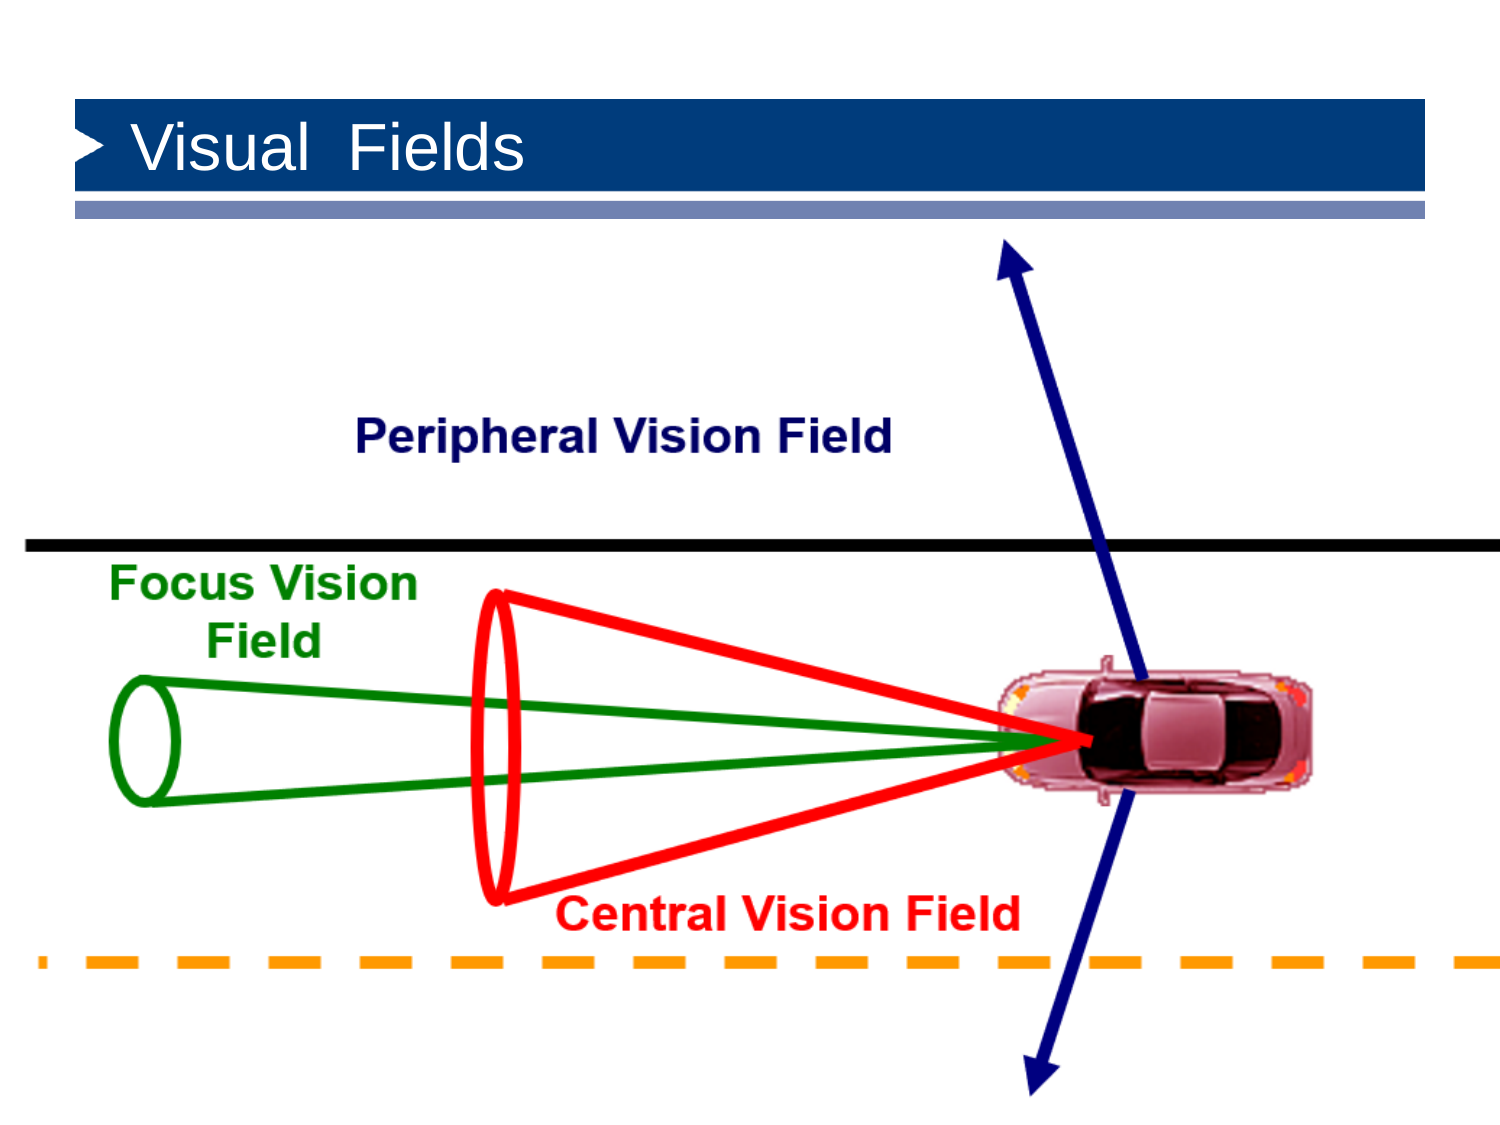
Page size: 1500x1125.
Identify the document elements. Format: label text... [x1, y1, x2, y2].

picture [75, 99, 87, 219]
title Visual Fields [87, 50, 1438, 224]
picture [12, 224, 1500, 1125]
